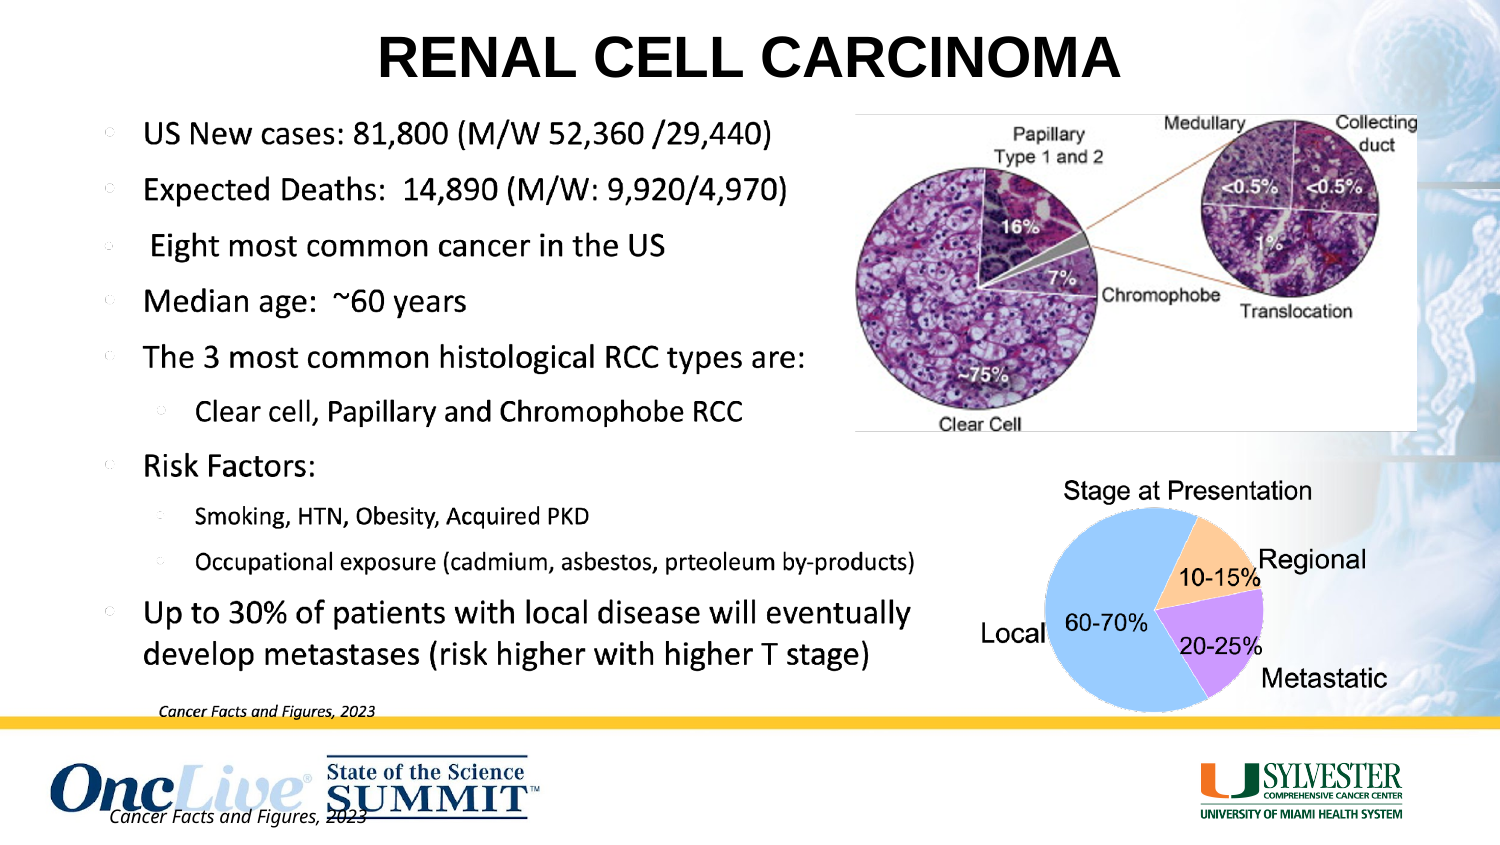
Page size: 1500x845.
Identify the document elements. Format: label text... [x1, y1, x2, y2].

title RENAL CELL CARCINOMA [103, 11, 1397, 99]
text_box Cancer Facts and Figures, 2023 [94, 797, 1215, 835]
picture [0, 0, 1500, 845]
